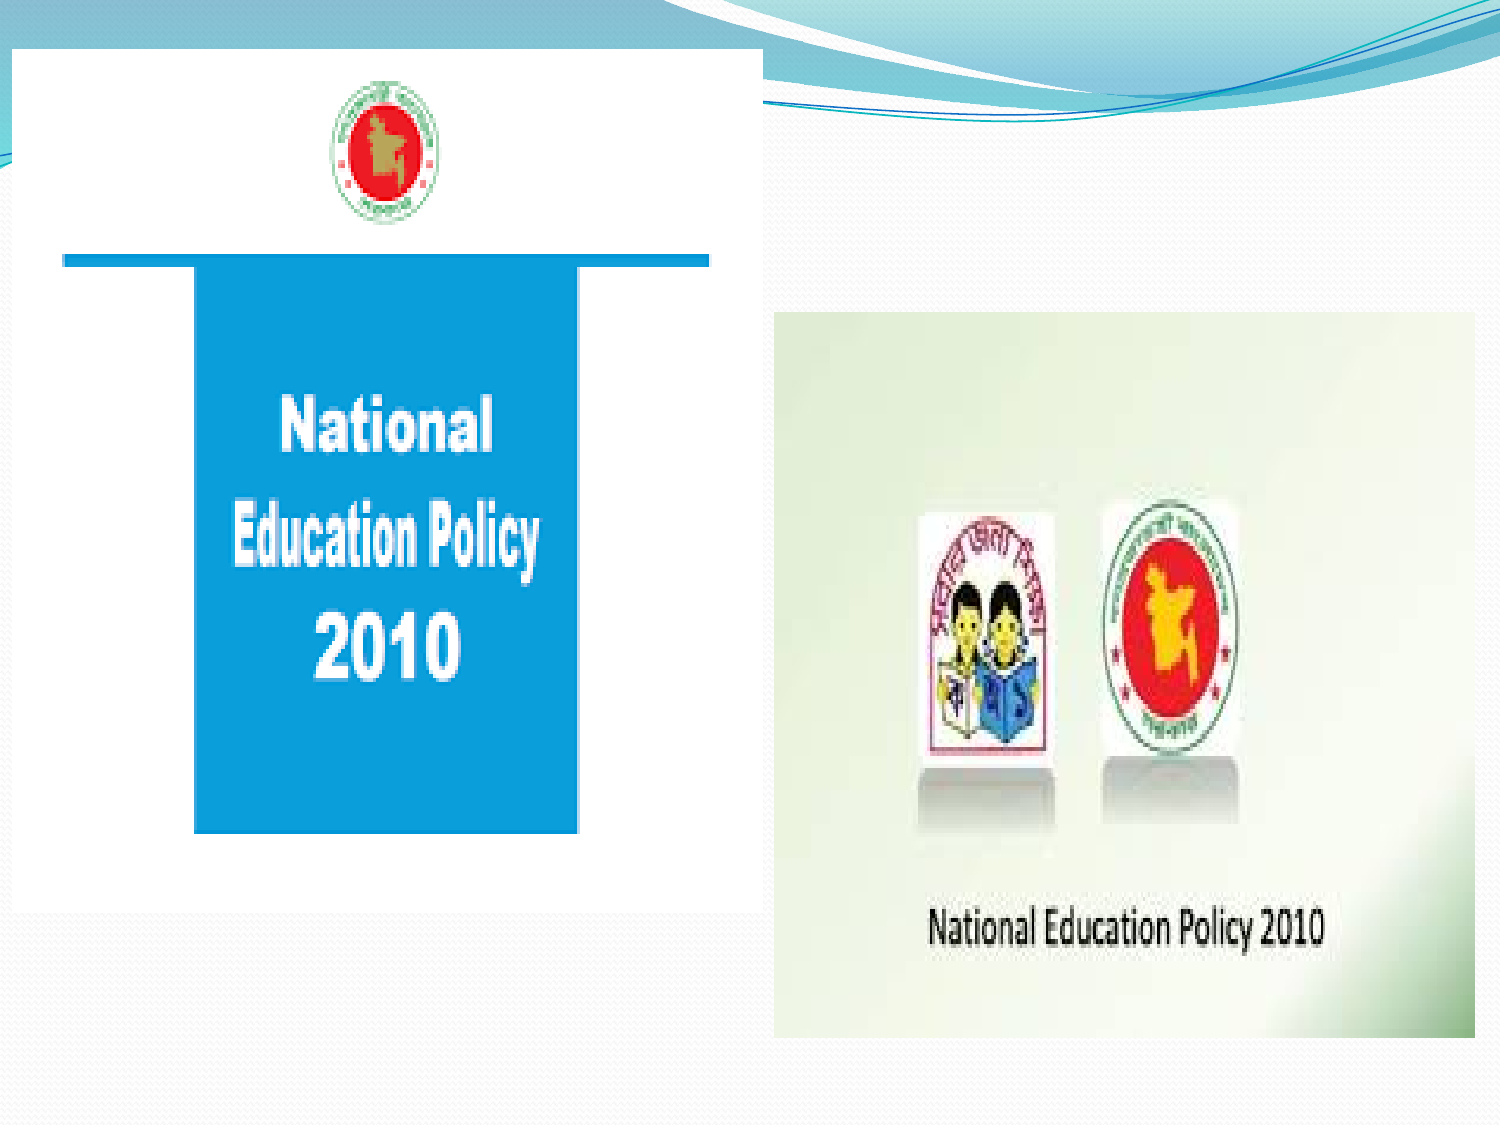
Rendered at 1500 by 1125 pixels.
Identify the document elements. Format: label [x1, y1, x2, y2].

picture [12, 49, 763, 913]
picture [774, 312, 1476, 1038]
